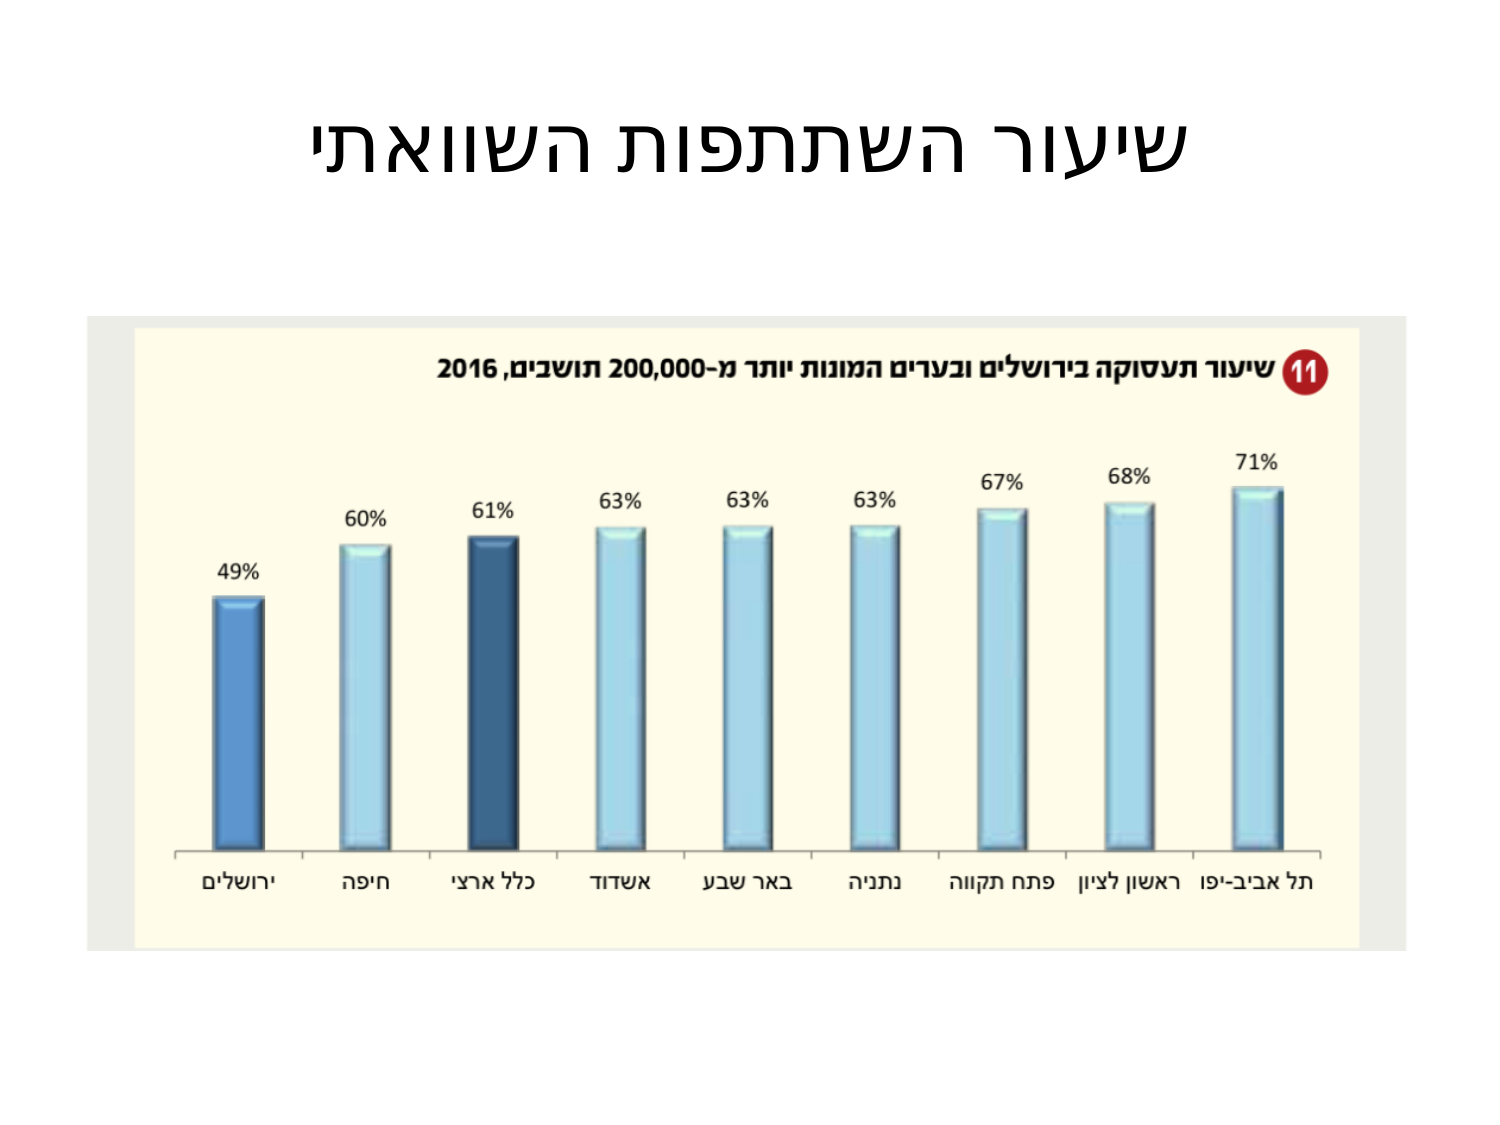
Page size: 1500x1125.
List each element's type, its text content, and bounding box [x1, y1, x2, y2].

title שיעור השתתפות השוואתי [75, 45, 1425, 233]
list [74, 316, 1426, 952]
